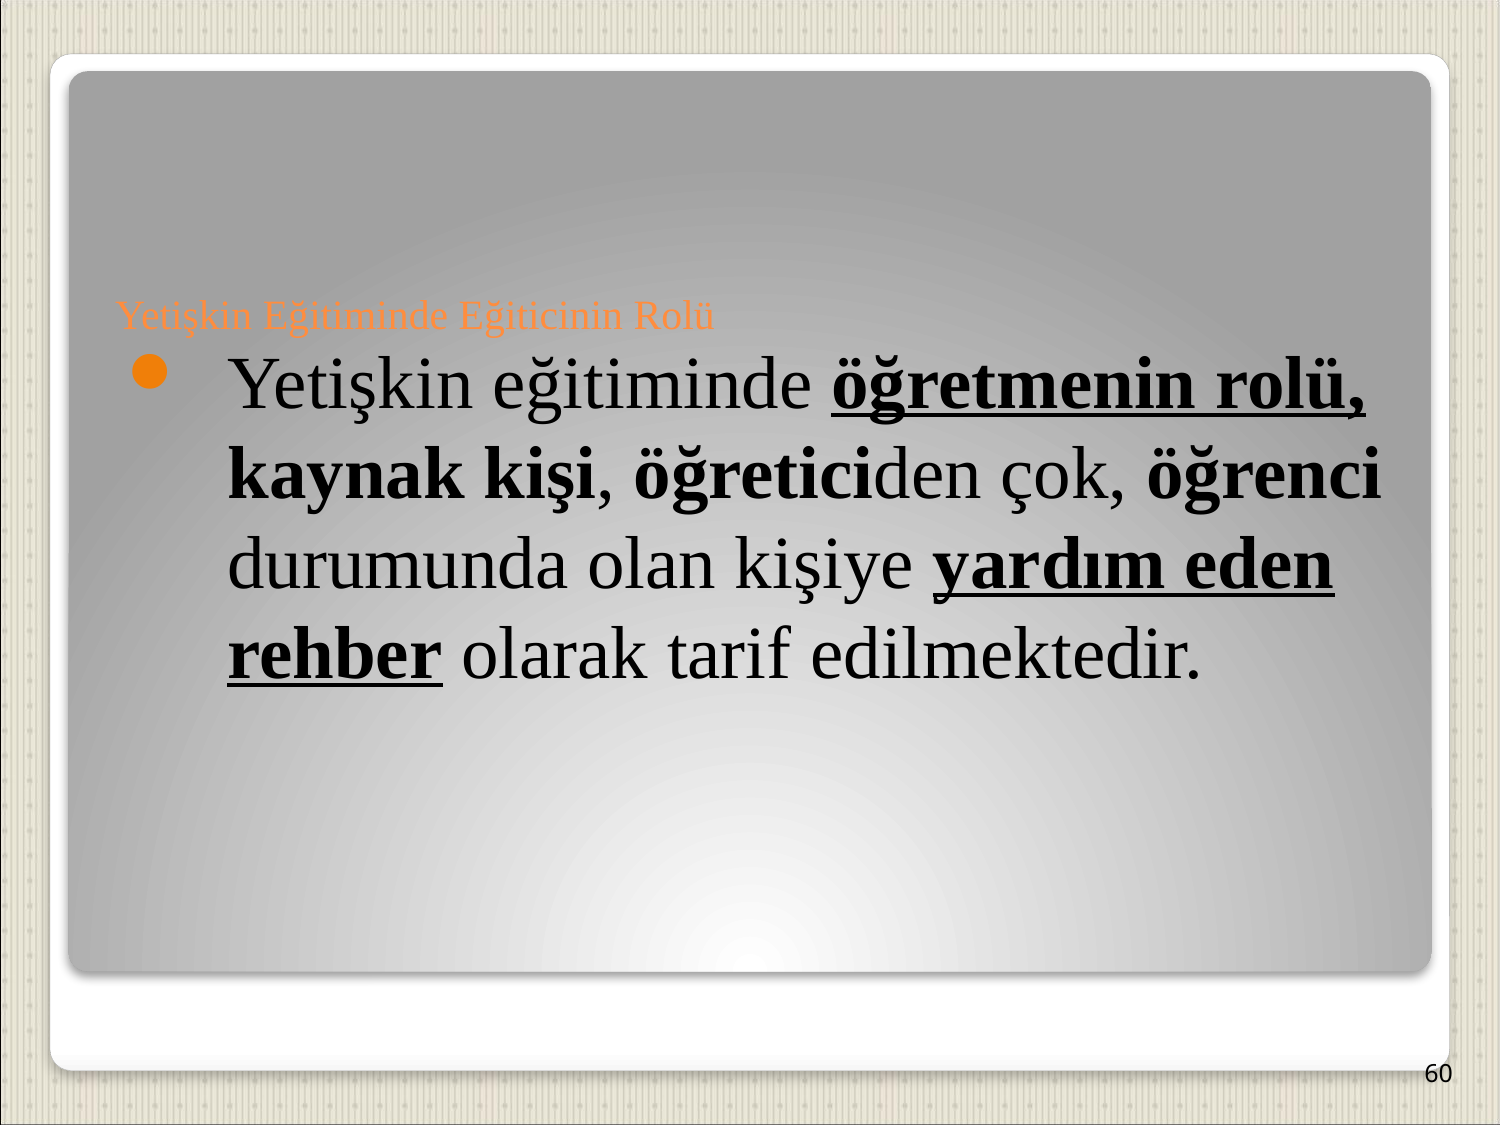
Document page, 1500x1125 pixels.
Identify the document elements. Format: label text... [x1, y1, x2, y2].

picture [0, 0, 1500, 1125]
text_box 60 [1155, 1024, 1468, 1100]
list Yetişkin eğitiminde öğretmenin rolü, kaynak kişi, öğreticiden çok, öğrenci durumunda olan kişiye yardım eden rehber olarak tarif edilmektedir. [111, 326, 1470, 823]
title Yetişkin Eğitiminde Eğiticinin Rolü [100, 172, 1443, 346]
